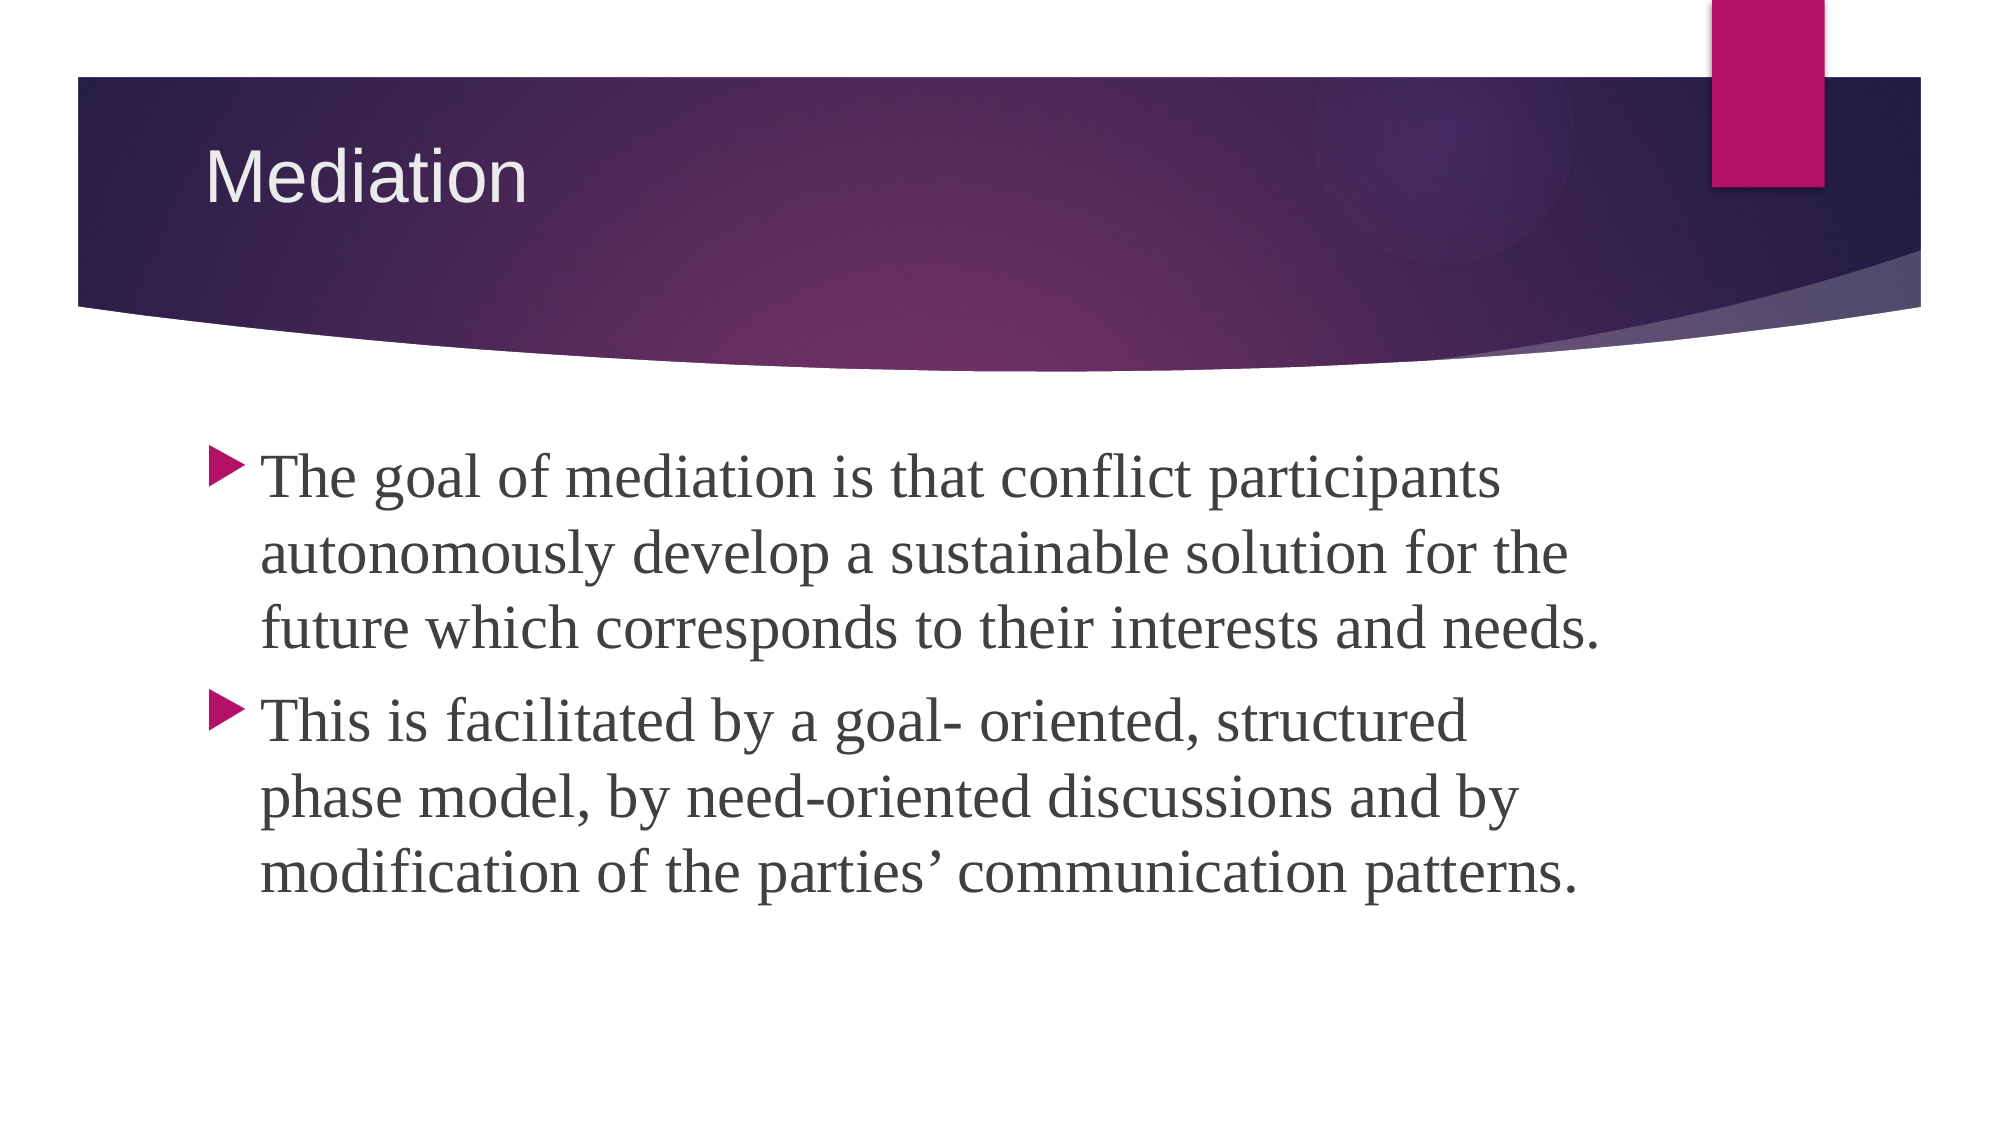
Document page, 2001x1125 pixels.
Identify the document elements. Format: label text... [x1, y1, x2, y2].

list The goal of mediation is that conflict participants autonomously develop a sustainable solution for the future which corresponds to their interests and needs. This is facilitated by a goal- oriented, structured phase model, by need-oriented discussions and by modification of the parties’ communication patterns. [189, 427, 1638, 988]
title Mediation [189, 159, 1627, 276]
